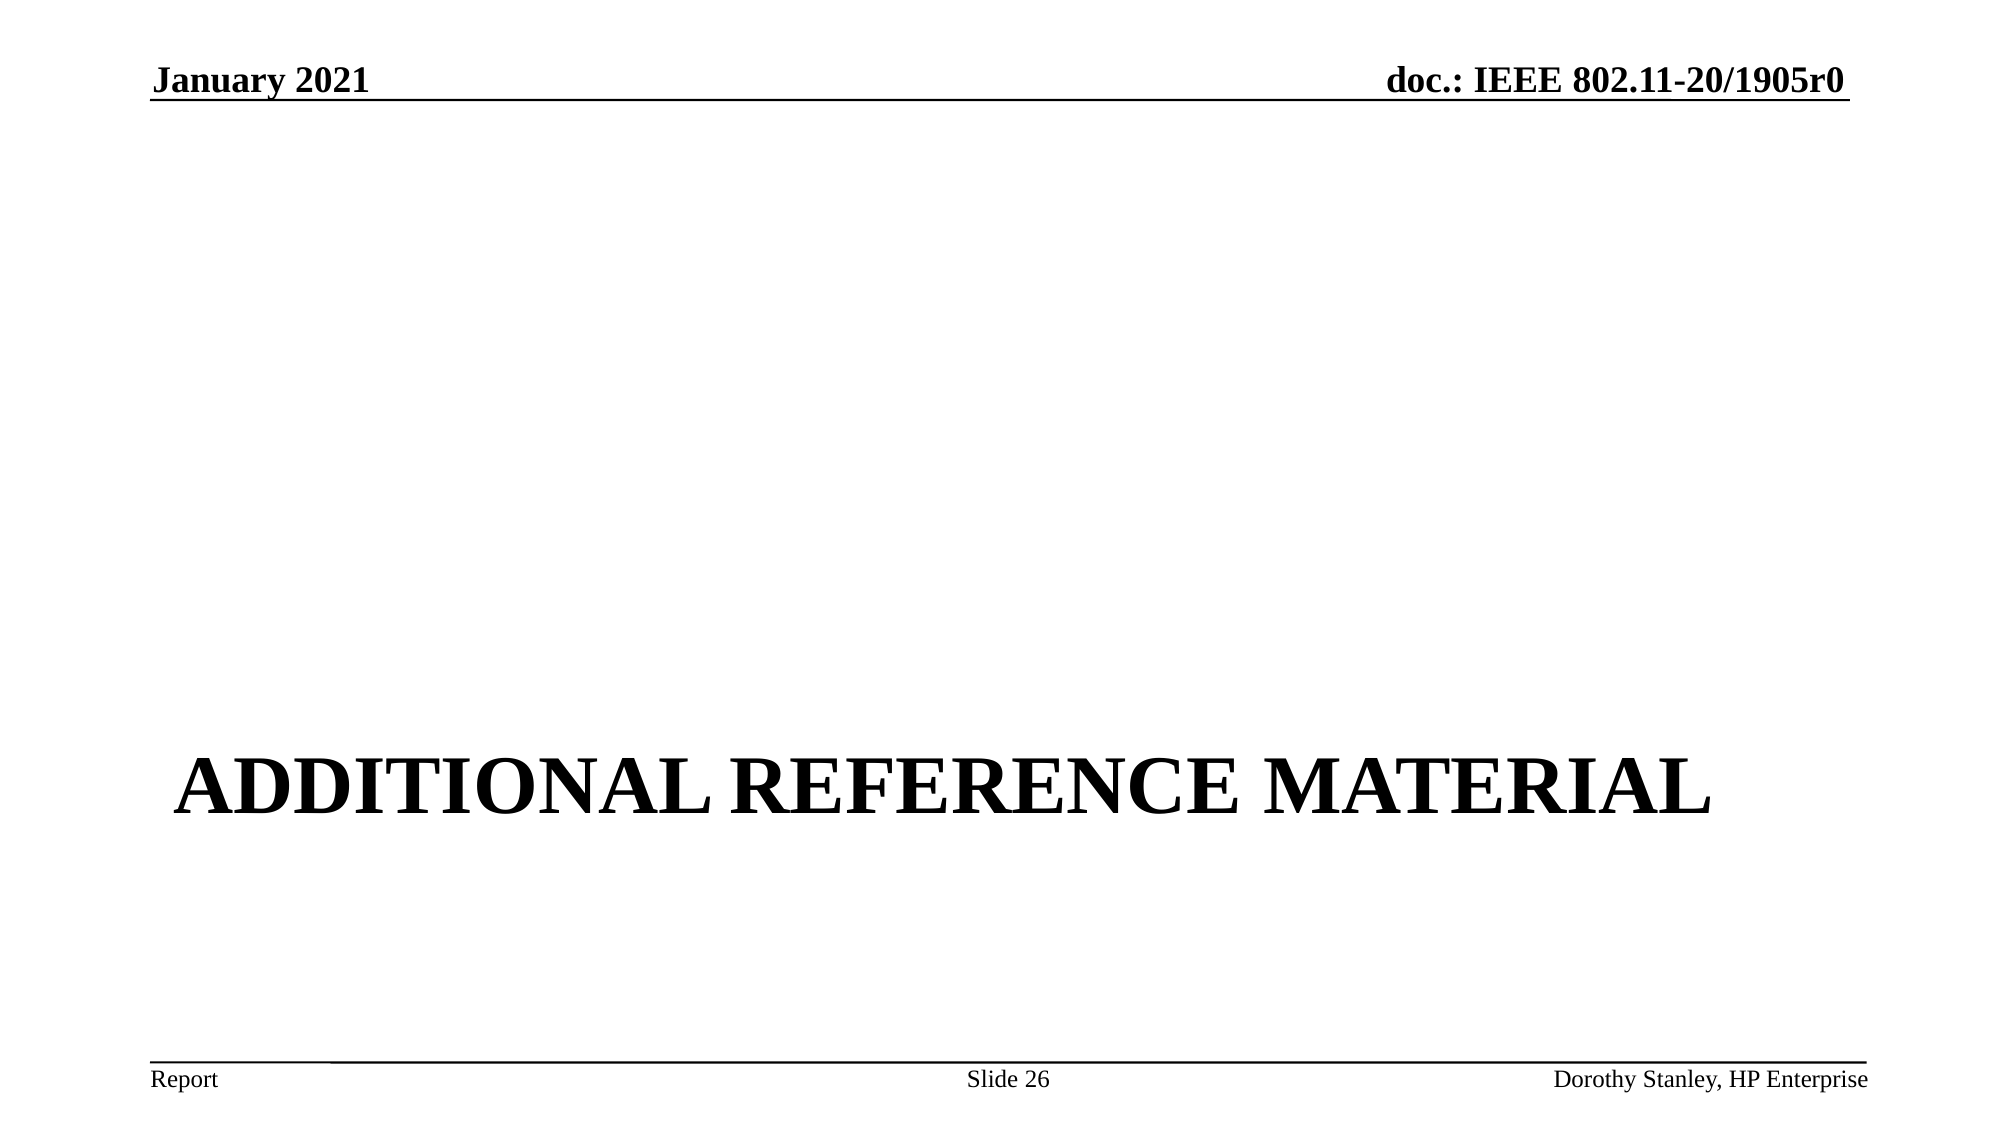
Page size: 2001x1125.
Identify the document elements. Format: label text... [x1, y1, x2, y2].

slide_number Slide 26 [964, 1061, 1053, 1093]
title Additional Reference material [157, 722, 1858, 947]
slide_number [152, 54, 406, 101]
footer Dorothy Stanley, HP Enterprise [1512, 1061, 1869, 1093]
